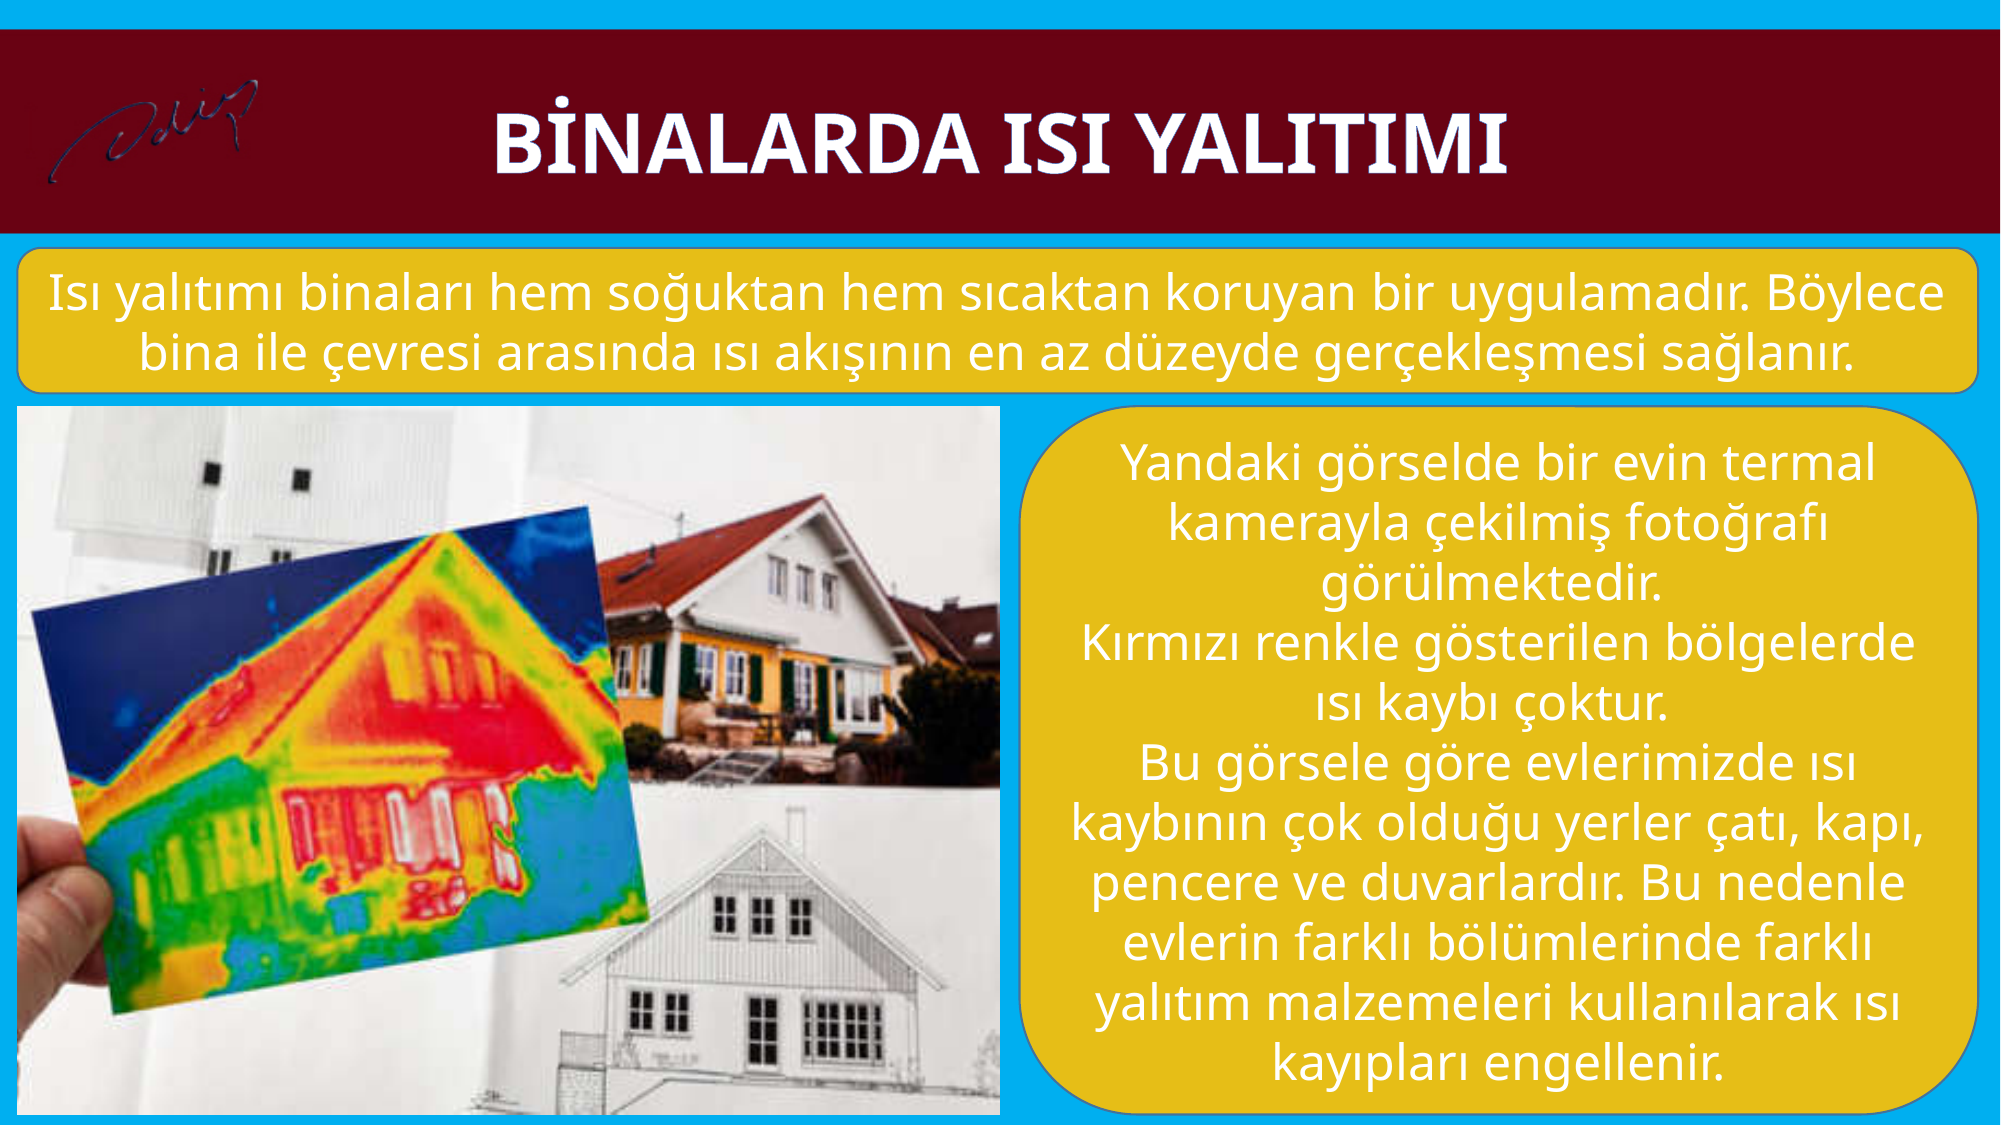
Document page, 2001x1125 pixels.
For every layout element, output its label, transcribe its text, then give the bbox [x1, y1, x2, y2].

picture [0, 30, 2001, 233]
text_box BİNALARDA ISI YALITIMI [0, 82, 2000, 198]
text_box Yandaki görselde bir evin termal kamerayla çekilmiş fotoğrafı görülmektedir. Kırmızı renkle gösterilen bölgelerde ısı kaybı çoktur. Bu görsele göre evlerimizde ısı kaybının çok olduğu yerler çatı, kapı, pencere ve duvarlardır. Bu nedenle evlerin farklı bölümlerinde farklı yalıtım malzemeleri kullanılarak ısı kayıpları engellenir. [1018, 405, 1980, 1116]
picture [18, 407, 999, 1114]
text_box Isı yalıtımı binaları hem soğuktan hem sıcaktan koruyan bir uygulamadır. Böylece bina ile çevresi arasında ısı akışının en az düzeyde gerçekleşmesi sağlanır. [16, 246, 1980, 395]
